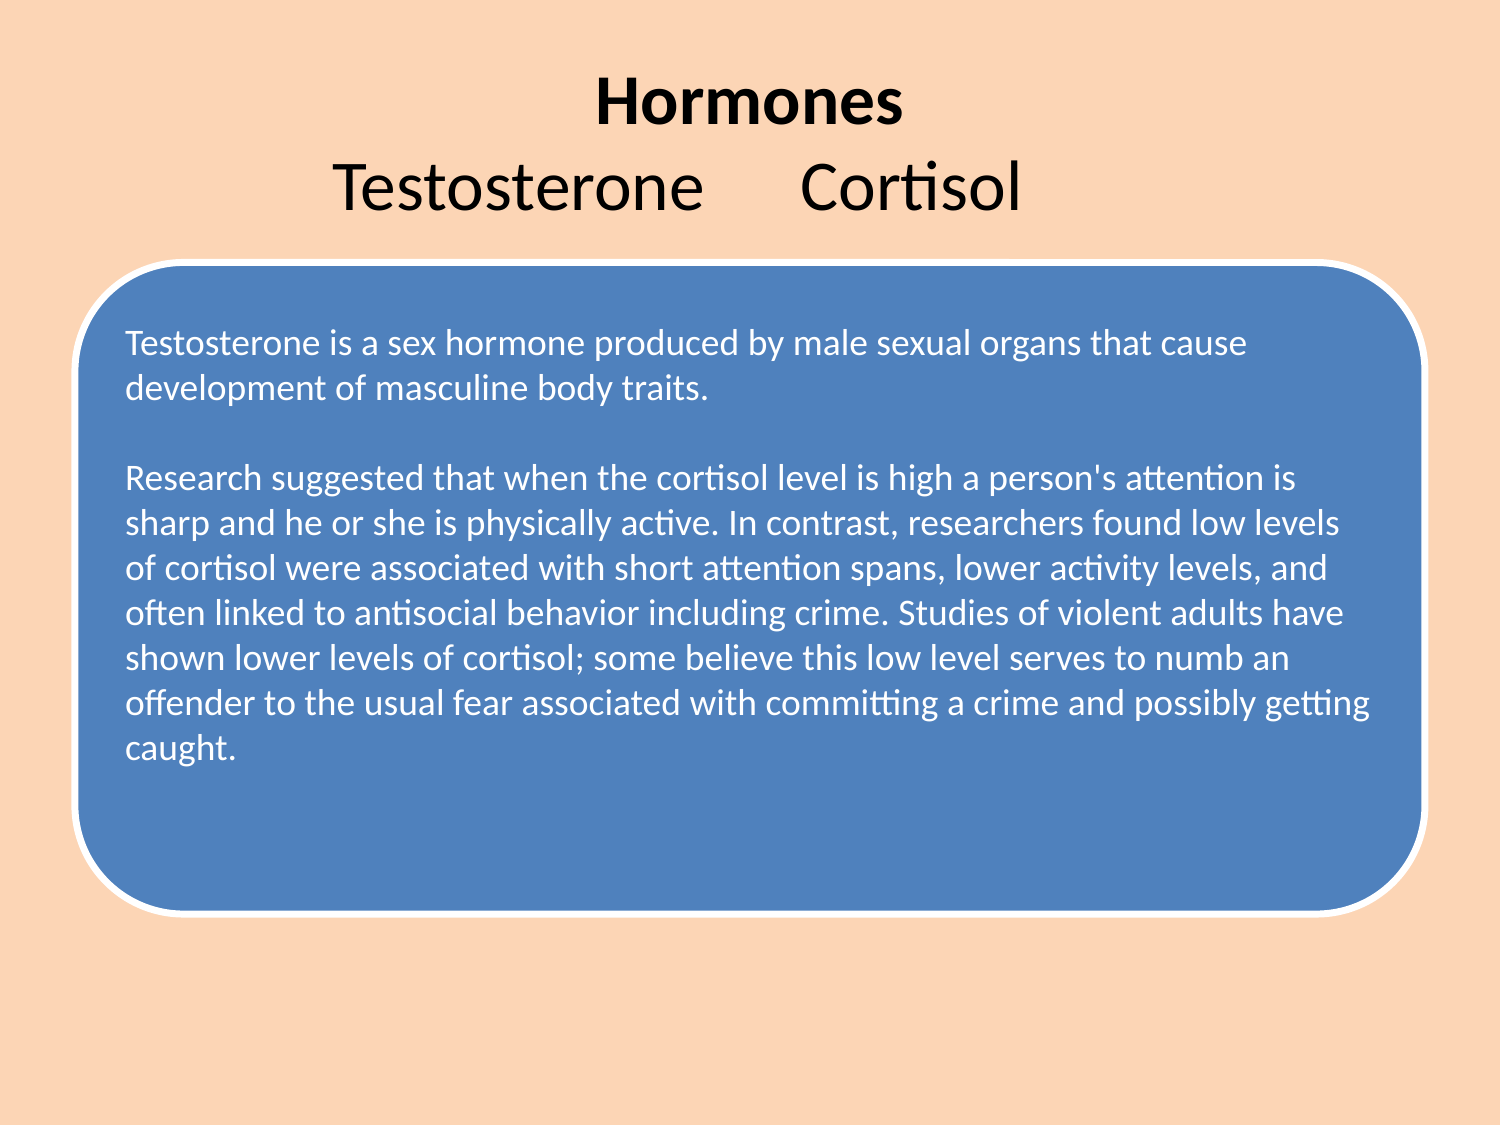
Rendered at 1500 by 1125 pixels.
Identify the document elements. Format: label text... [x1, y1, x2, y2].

title Hormones Testosterone Cortisol [75, 45, 1425, 233]
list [74, 262, 1426, 915]
